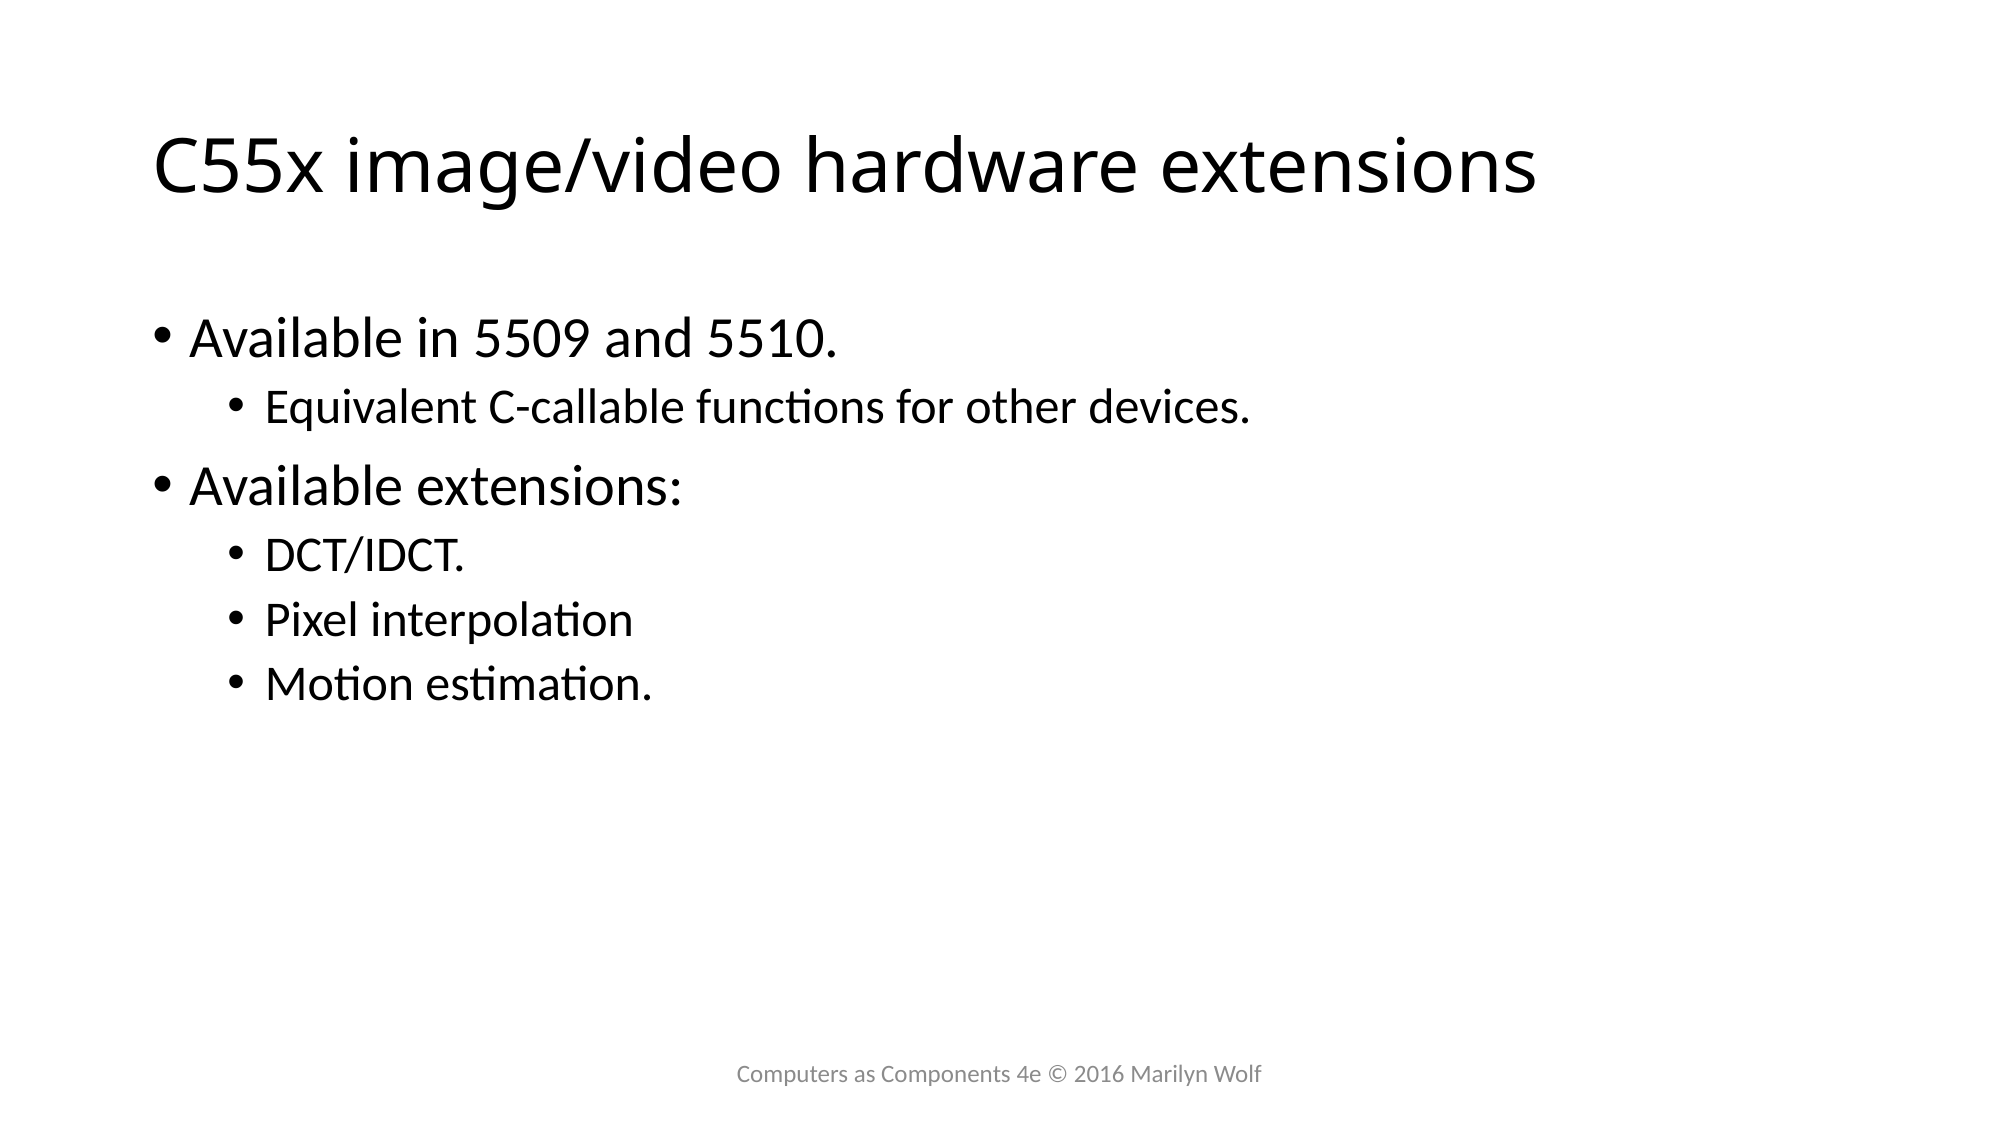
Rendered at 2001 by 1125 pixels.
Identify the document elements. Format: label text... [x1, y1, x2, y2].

list Available in 5509 and 5510. Equivalent C-callable functions for other devices. Available extensions: DCT/IDCT. Pixel interpolation Motion estimation. [137, 299, 1863, 1014]
footer Computers as Components 4e © 2016 Marilyn Wolf [662, 1042, 1338, 1103]
title C55x image/video hardware extensions [137, 59, 1863, 278]
